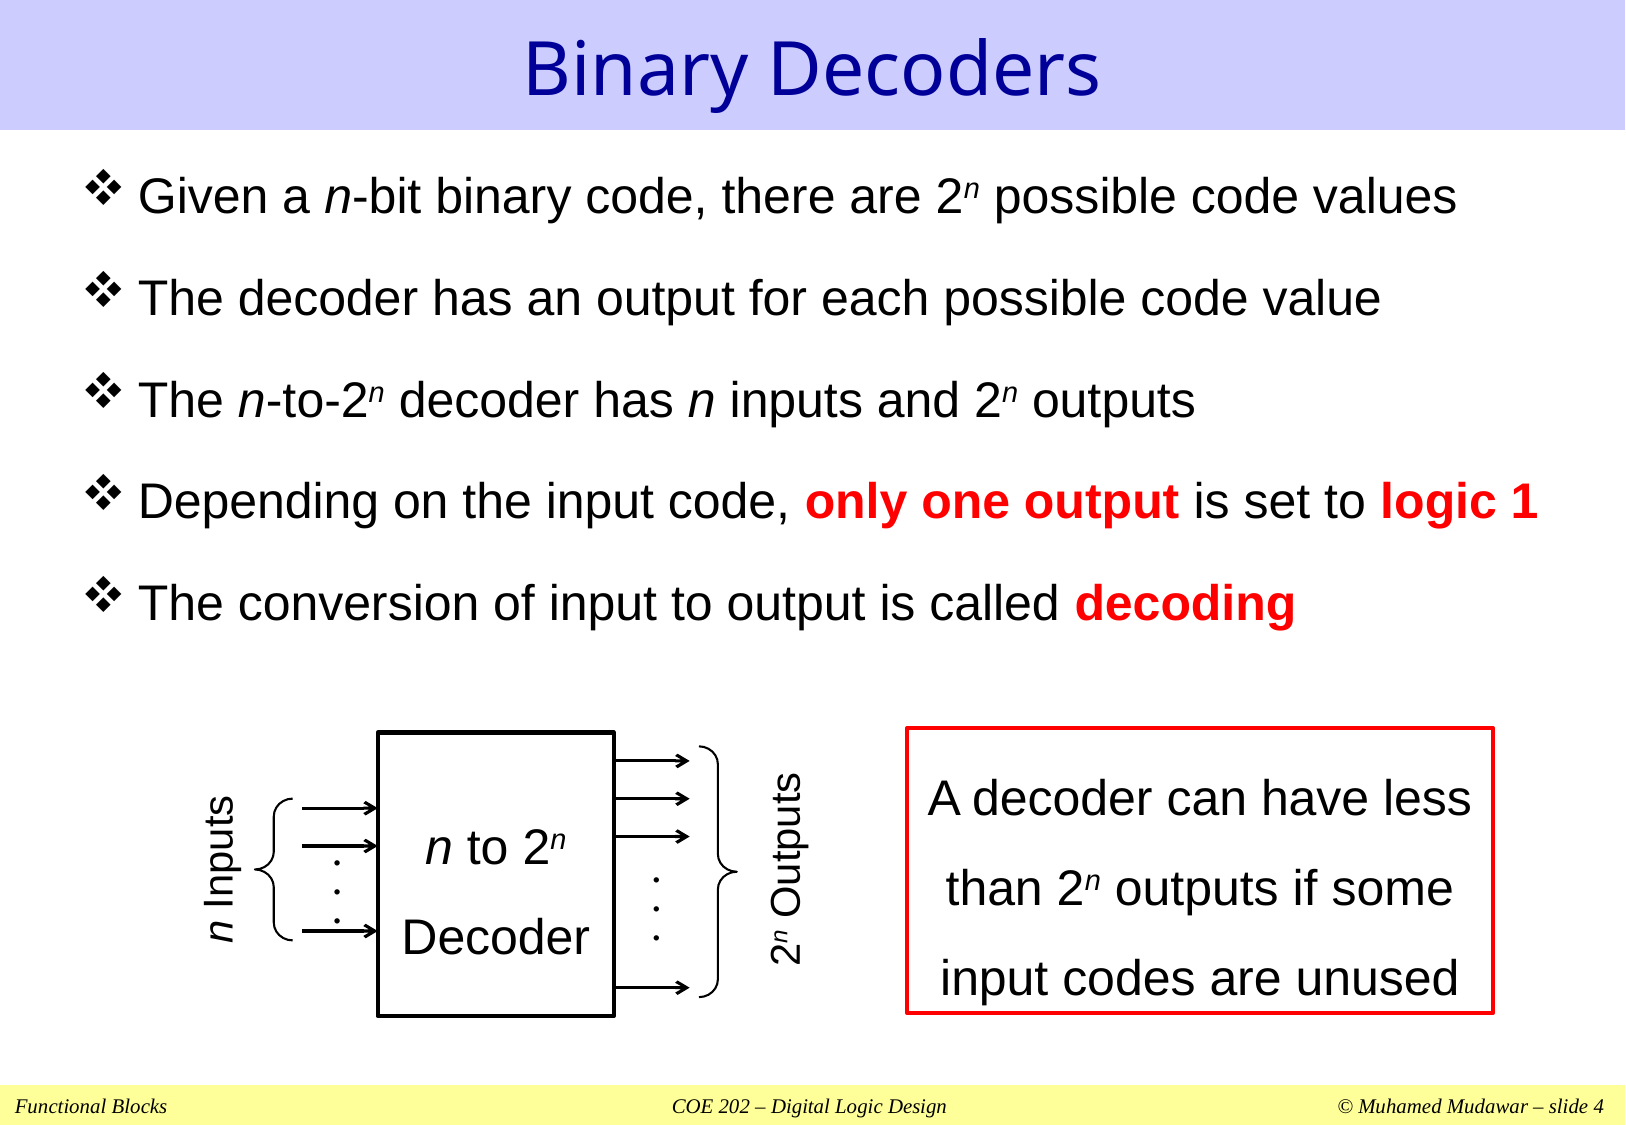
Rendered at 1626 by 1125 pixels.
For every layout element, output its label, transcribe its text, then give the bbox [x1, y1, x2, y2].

list Given a n-bit binary code, there are 2n possible code values The decoder has an output for each possible code value The n-to-2n decoder has n inputs and 2n outputs Depending on the input code, only one output is set to logic 1 The conversion of input to output is called decoding [65, 156, 1597, 695]
text_box A decoder can have less than 2n outputs if some input codes are unused [907, 728, 1493, 1013]
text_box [186, 732, 813, 1017]
title Binary Decoders [0, 0, 1625, 130]
